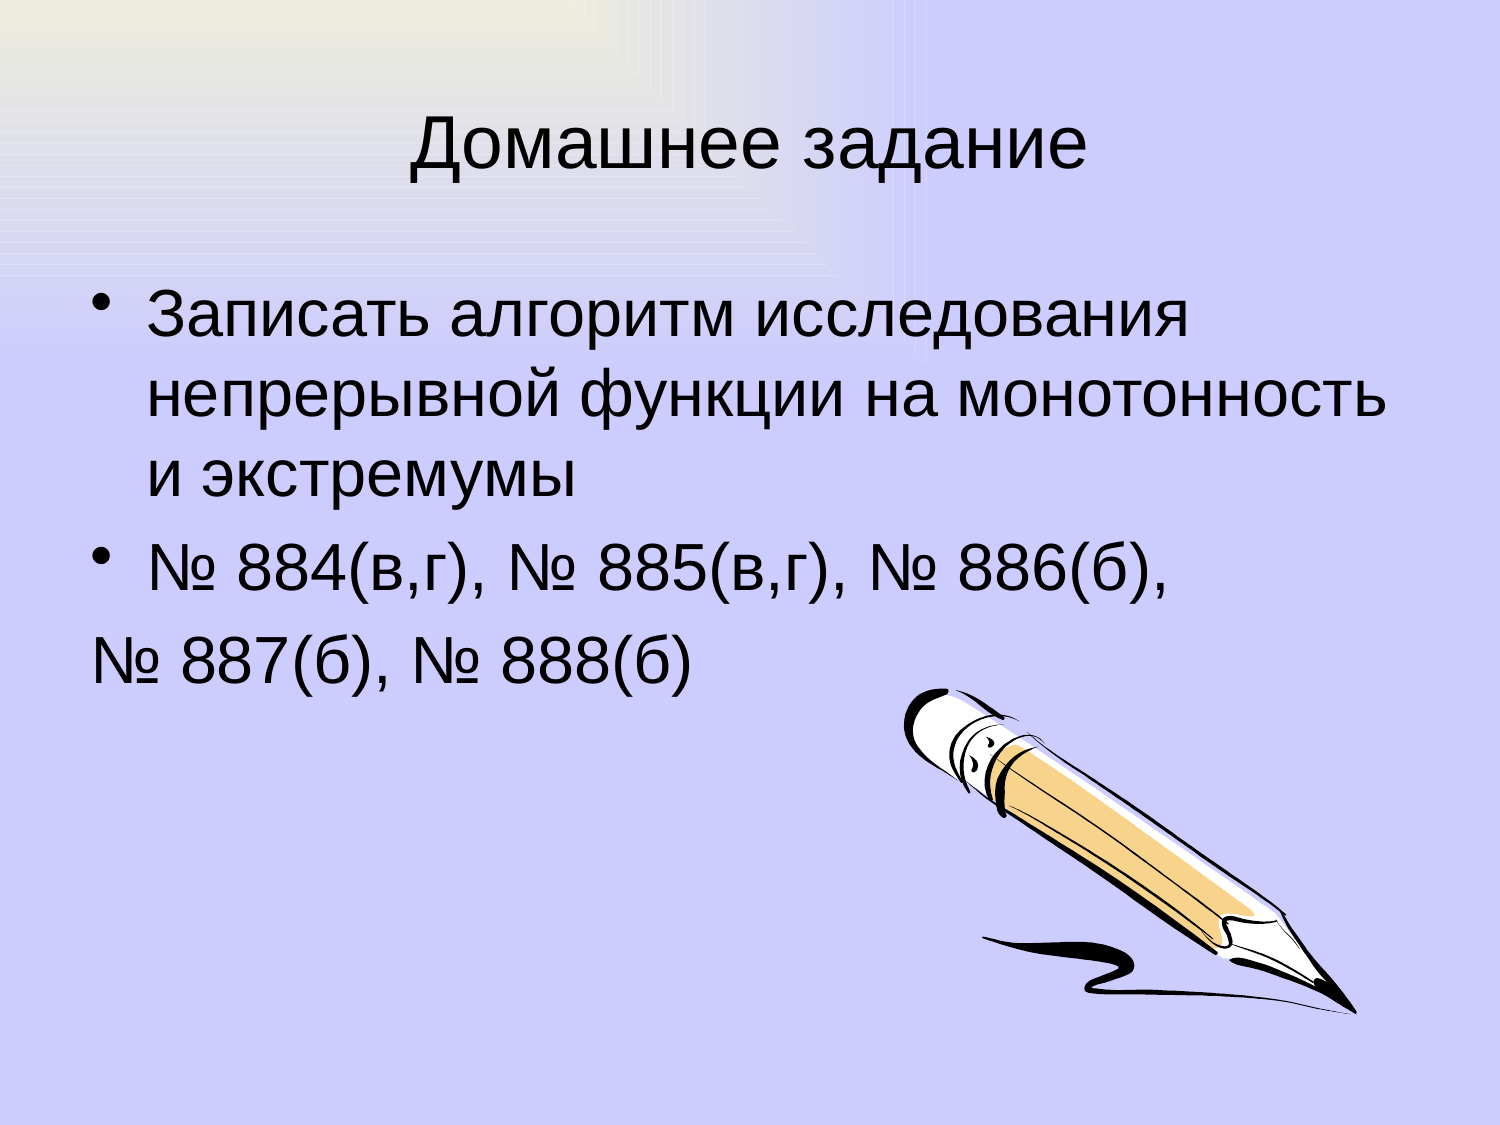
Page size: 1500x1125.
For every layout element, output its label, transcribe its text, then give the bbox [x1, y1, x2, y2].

list Записать алгоритм исследования непрерывной функции на монотонность и экстремумы № 884(в,г), № 885(в,г), № 886(б), № 887(б), № 888(б) [74, 262, 1426, 1006]
picture [903, 688, 1358, 1015]
title Домашнее задание [74, 44, 1426, 233]
